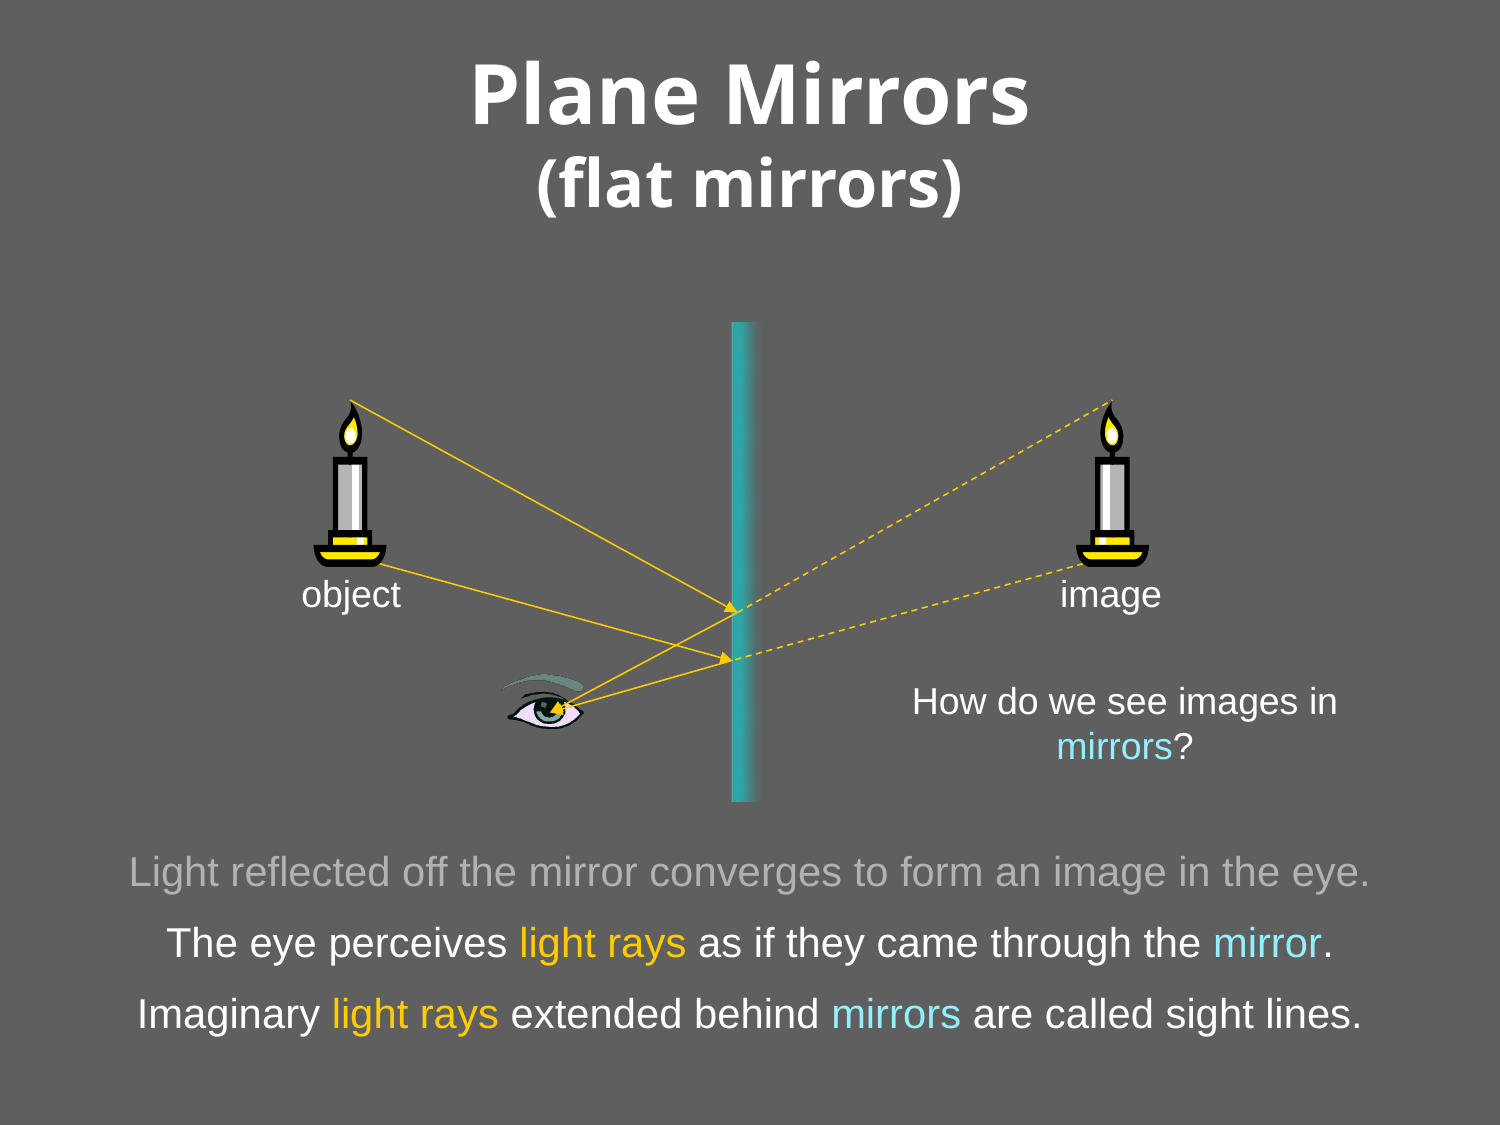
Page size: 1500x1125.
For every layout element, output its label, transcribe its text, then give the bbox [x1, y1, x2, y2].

text_box Light reflected off the mirror converges to form an image in the eye. The eye perceives light rays as if they came through the mirror. Imaginary light rays extended behind mirrors are called sight lines. [0, 837, 1500, 1044]
picture [669, 322, 830, 803]
picture [499, 674, 588, 733]
text_box How do we see images in mirrors? [887, 669, 1363, 775]
picture [1074, 399, 1151, 569]
picture [312, 399, 388, 569]
title Plane Mirrors (flat mirrors) [62, 37, 1438, 226]
text_box object [282, 562, 420, 623]
text_box image [1042, 562, 1180, 623]
